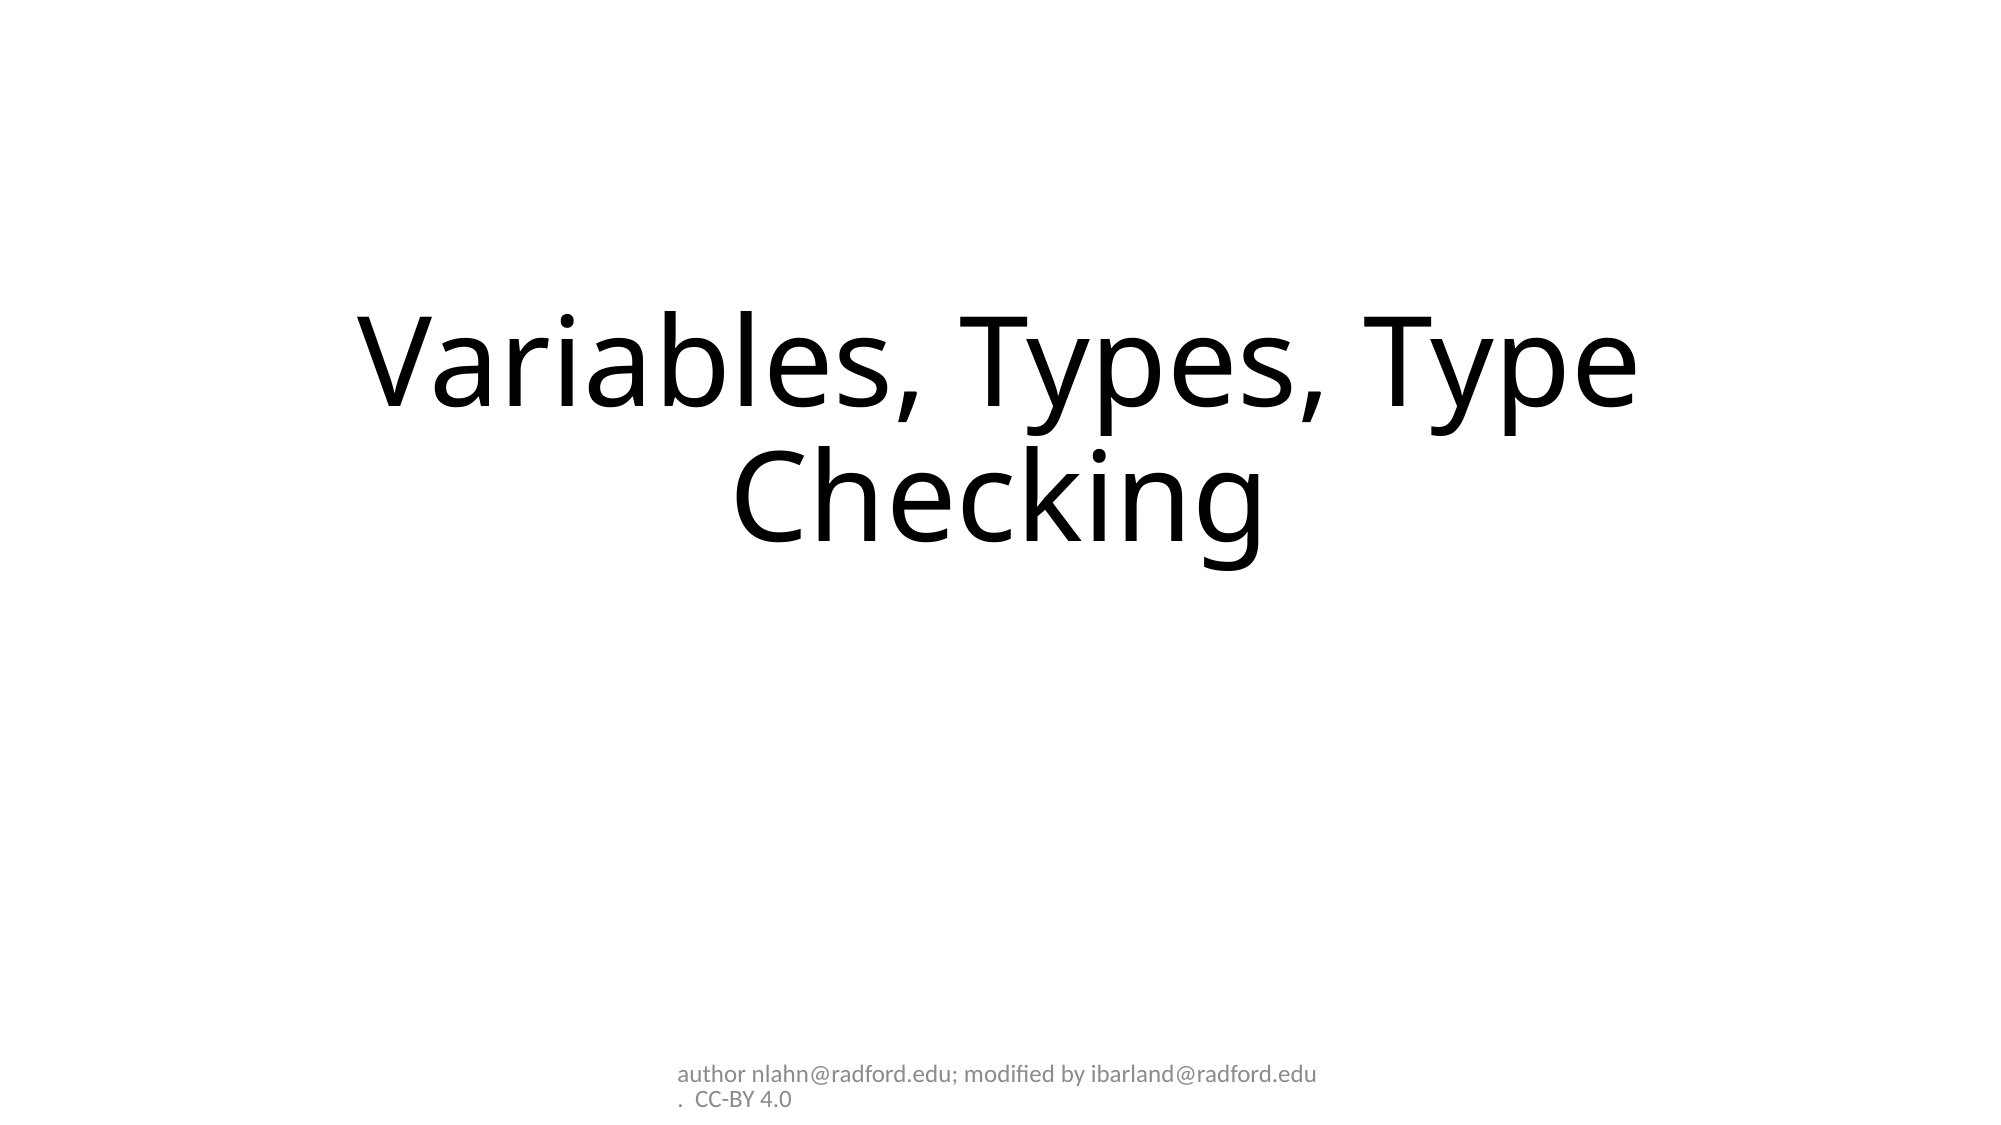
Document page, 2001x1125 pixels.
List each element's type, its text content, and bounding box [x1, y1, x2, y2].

title Variables, Types, Type Checking [249, 184, 1750, 576]
footer author nlahn@radford.edu; modified by ibarland@radford.edu. CC-BY 4.0 [662, 1042, 1338, 1103]
